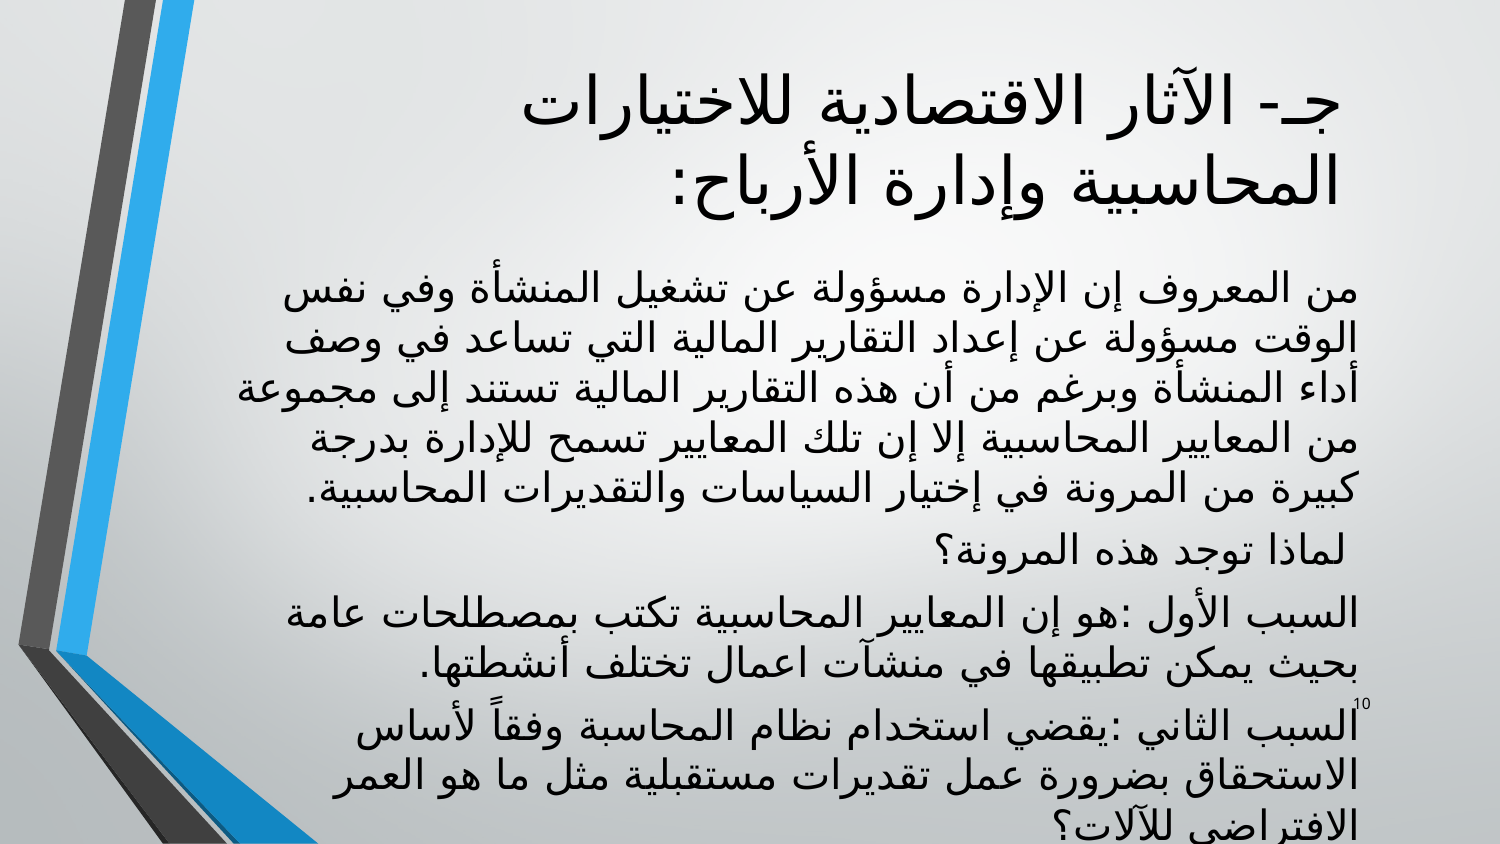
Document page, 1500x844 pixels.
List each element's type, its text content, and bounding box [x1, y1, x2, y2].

slide_number 10 [1295, 672, 1386, 737]
title جـ- الآثار الاقتصادية للاختيارات المحاسبية وإدارة الأرباح: [288, 117, 1359, 233]
list من المعروف إن الإدارة مسؤولة عن تشغيل المنشأة وفي نفس الوقت مسؤولة عن إعداد التقارير المالية التي تساعد في وصف أداء المنشأة وبرغم من أن هذه التقارير المالية تستند إلى مجموعة من المعايير المحاسبية إلا إن تلك المعايير تسمح للإدارة بدرجة كبيرة من المرونة في إختيار السياسات والتقديرات المحاسبية. لماذا توجد هذه المرونة؟ السبب الأول :هو إن المعايير المحاسبية تكتب بمصطلحات عامة بحيث يمكن تطبيقها في منشآت اعمال تختلف أنشطتها. السبب الثاني :يقضي استخدام نظام المحاسبة وفقاً لأساس الاستحقاق بضرورة عمل تقديرات مستقبلية مثل ما هو العمر الافتراضي للآلات؟ [219, 245, 1386, 705]
